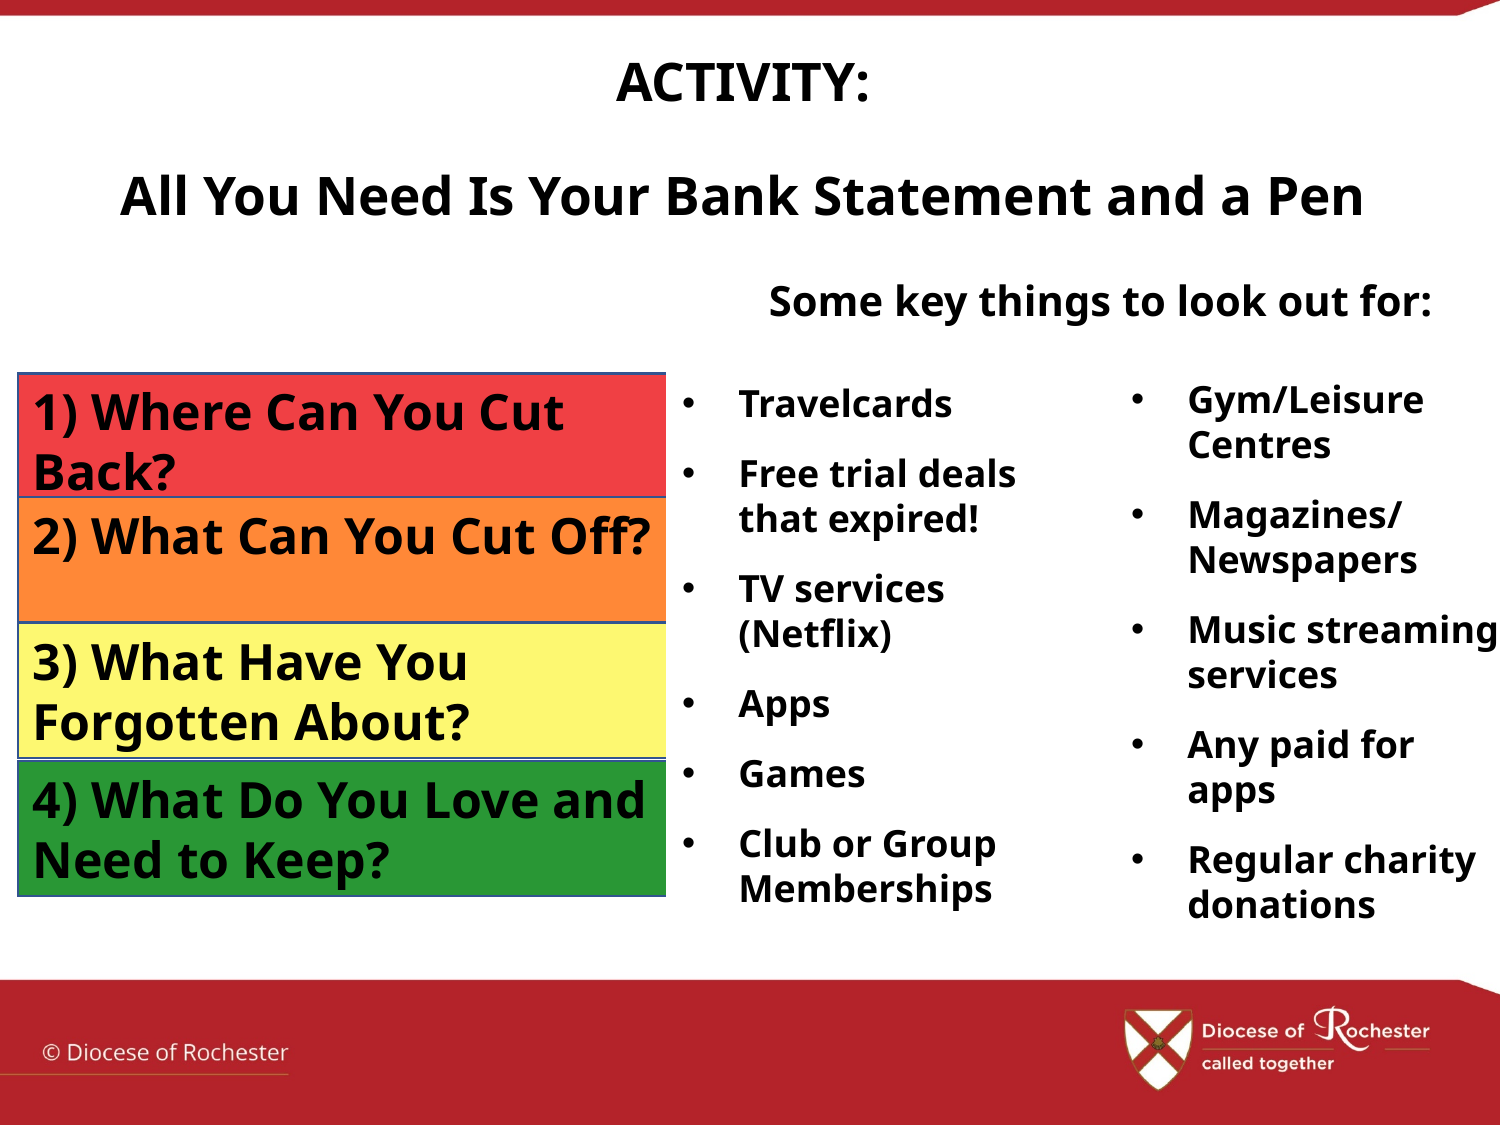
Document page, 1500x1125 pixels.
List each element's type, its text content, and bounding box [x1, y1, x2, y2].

text_box 3) What Have You Forgotten About? [17, 622, 666, 759]
text_box 4) What Do You Love and Need to Keep? [17, 760, 666, 897]
text_box 2) What Can You Cut Off? [17, 496, 666, 622]
text_box Travelcards Free trial deals that expired! TV services (Netflix) Apps Games Club or Group Memberships [666, 372, 1105, 919]
text_box Some key things to look out for: [754, 266, 1500, 332]
text_box 1) Where Can You Cut Back? [17, 372, 666, 496]
text_box Gym/Leisure Centres Magazines/Newspapers Music streaming services Any paid for apps Regular charity donations [1115, 367, 1500, 934]
picture [0, 236, 1500, 1125]
title ACTIVITY: All You Need Is Your Bank Statement and a Pen [0, 47, 1500, 236]
picture [0, 0, 1500, 47]
